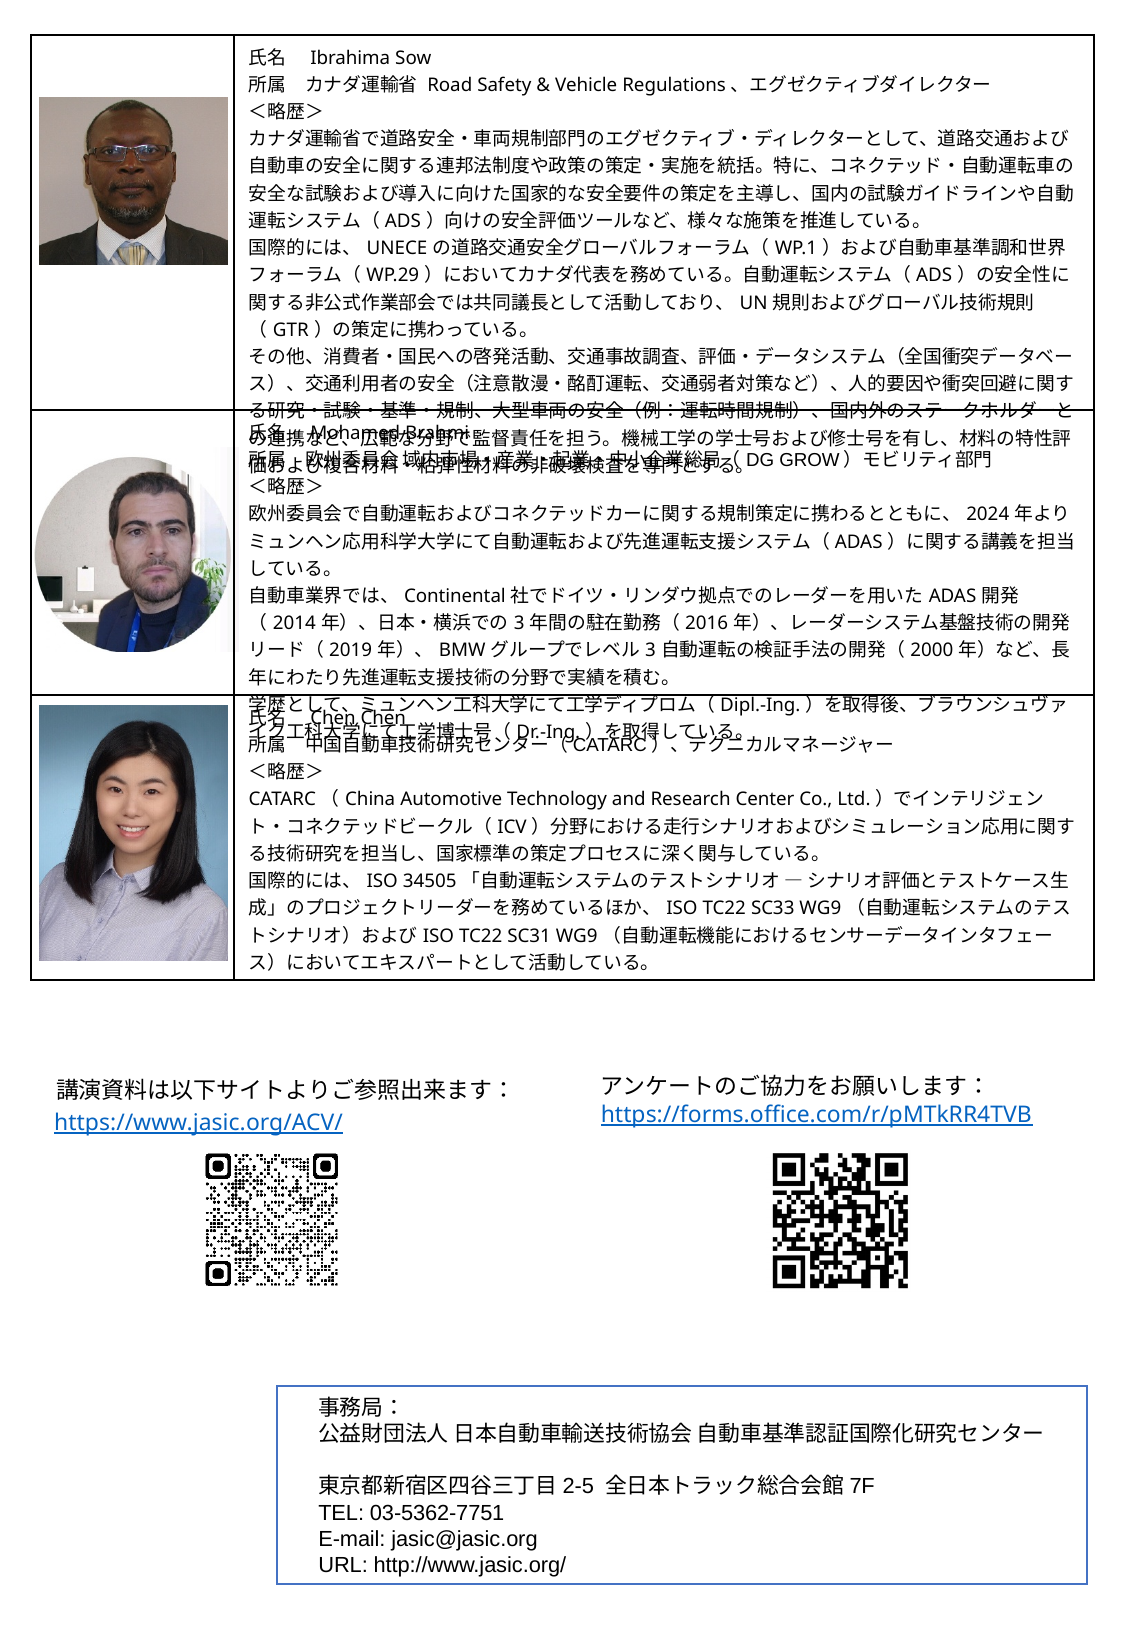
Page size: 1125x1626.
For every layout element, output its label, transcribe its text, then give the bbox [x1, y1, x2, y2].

picture [766, 1150, 911, 1292]
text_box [39, 1068, 602, 1143]
text_box アンケートのご協力をお願いします： https://forms.office.com/r/pMTkRR4TVB [586, 1064, 1048, 1138]
table_cell [32, 696, 233, 979]
table_cell 氏名 Mohamed Brahmi 所属 欧州委員会 域内市場・産業・起業・中小企業総局（DG GROW）モビリティ部門 ＜略歴＞ 欧州委員会で自動運転およびコネクテッドカーに関する規制策定に携わるとともに、2024年よりミュンヘン応用科学大学にて自動運転および先進運転支援システム（ADAS）に関する講義を担当している。 自動車業界では、Continental社でドイツ・リンダウ拠点でのレーダーを用いたADAS開発（2014年）、日本・横浜での3年間の駐在勤務（2016年）、レーダーシステム基盤技術の開発リード（2019年）、BMWグループでレベル3自動運転の検証手法の開発（2000年）など、長年にわたり先進運転支援技術の分野で実績を積む。 学歴として、ミュンヘン工科大学にて工学ディプロム（Dipl.-Ing.）を取得後、ブラウンシュヴァイク工科大学にて工学博士号（Dr.-Ing.）を取得している。 [235, 411, 1093, 694]
picture [191, 1143, 352, 1300]
table_header [32, 36, 233, 409]
text_box 事務局： 公益財団法人 日本自動車輸送技術協会 自動車基準認証国際化研究センター 東京都新宿区四谷三丁目2-5 全日本トラック総合会館7F TEL: 03-5362-7751 E-mail: jasic@jasic.org URL: http://www.jasic.org/ [276, 1385, 1088, 1585]
table_header 氏名 Ibrahima Sow 所属 カナダ運輸省 Road Safety & Vehicle Regulations、エグゼクティブダイレクター ＜略歴＞ カナダ運輸省で道路安全・車両規制部門のエグゼクティブ・ディレクターとして、道路交通および自動車の安全に関する連邦法制度や政策の策定・実施を統括。特に、コネクテッド・自動運転車の安全な試験および導入に向けた国家的な安全要件の策定を主導し、国内の試験ガイドラインや自動運転システム（ADS）向けの安全評価ツールなど、様々な施策を推進している。 国際的には、UNECEの道路交通安全グローバルフォーラム（WP.1）および自動車基準調和世界フォーラム（WP.29）においてカナダ代表を務めている。自動運転システム（ADS）の安全性に関する非公式作業部会では共同議長として活動しており、UN規則およびグローバル技術規則（GTR）の策定に携わっている。 その他、消費者・国民への啓発活動、交通事故調査、評価・データシステム（全国衝突データベース）、交通利用者の安全（注意散漫・酩酊運転、交通弱者対策など）、人的要因や衝突回避に関する研究・試験・基準・規制、大型車両の安全（例：運転時間規制）、国内外のステークホルダーとの連携など、広範な分野で監督責任を担う。機械工学の学士号および修士号を有し、材料の特性評価および複合材料・粘弾性材料の非破壊検査を専門とする。 [235, 36, 1093, 409]
table_cell 氏名 Chen Chen 所属 中国自動車技術研究センター（CATARC）、テクニカルマネージャー ＜略歴＞ CATARC（China Automotive Technology and Research Center Co., Ltd.）でインテリジェント・コネクテッドビークル（ICV）分野における走行シナリオおよびシミュレーション応用に関する技術研究を担当し、国家標準の策定プロセスに深く関与している。 国際的には、ISO 34505「自動運転システムのテストシナリオ ― シナリオ評価とテストケース生成」のプロジェクトリーダーを務めているほか、ISO TC22 SC33 WG9（自動運転システムのテストシナリオ）およびISO TC22 SC31 WG9（自動運転機能におけるセンサーデータインタフェース）においてエキスパートとして活動している。 [235, 696, 1093, 979]
picture [39, 705, 228, 961]
table_cell [32, 411, 233, 694]
picture [39, 97, 228, 265]
picture [34, 447, 239, 652]
